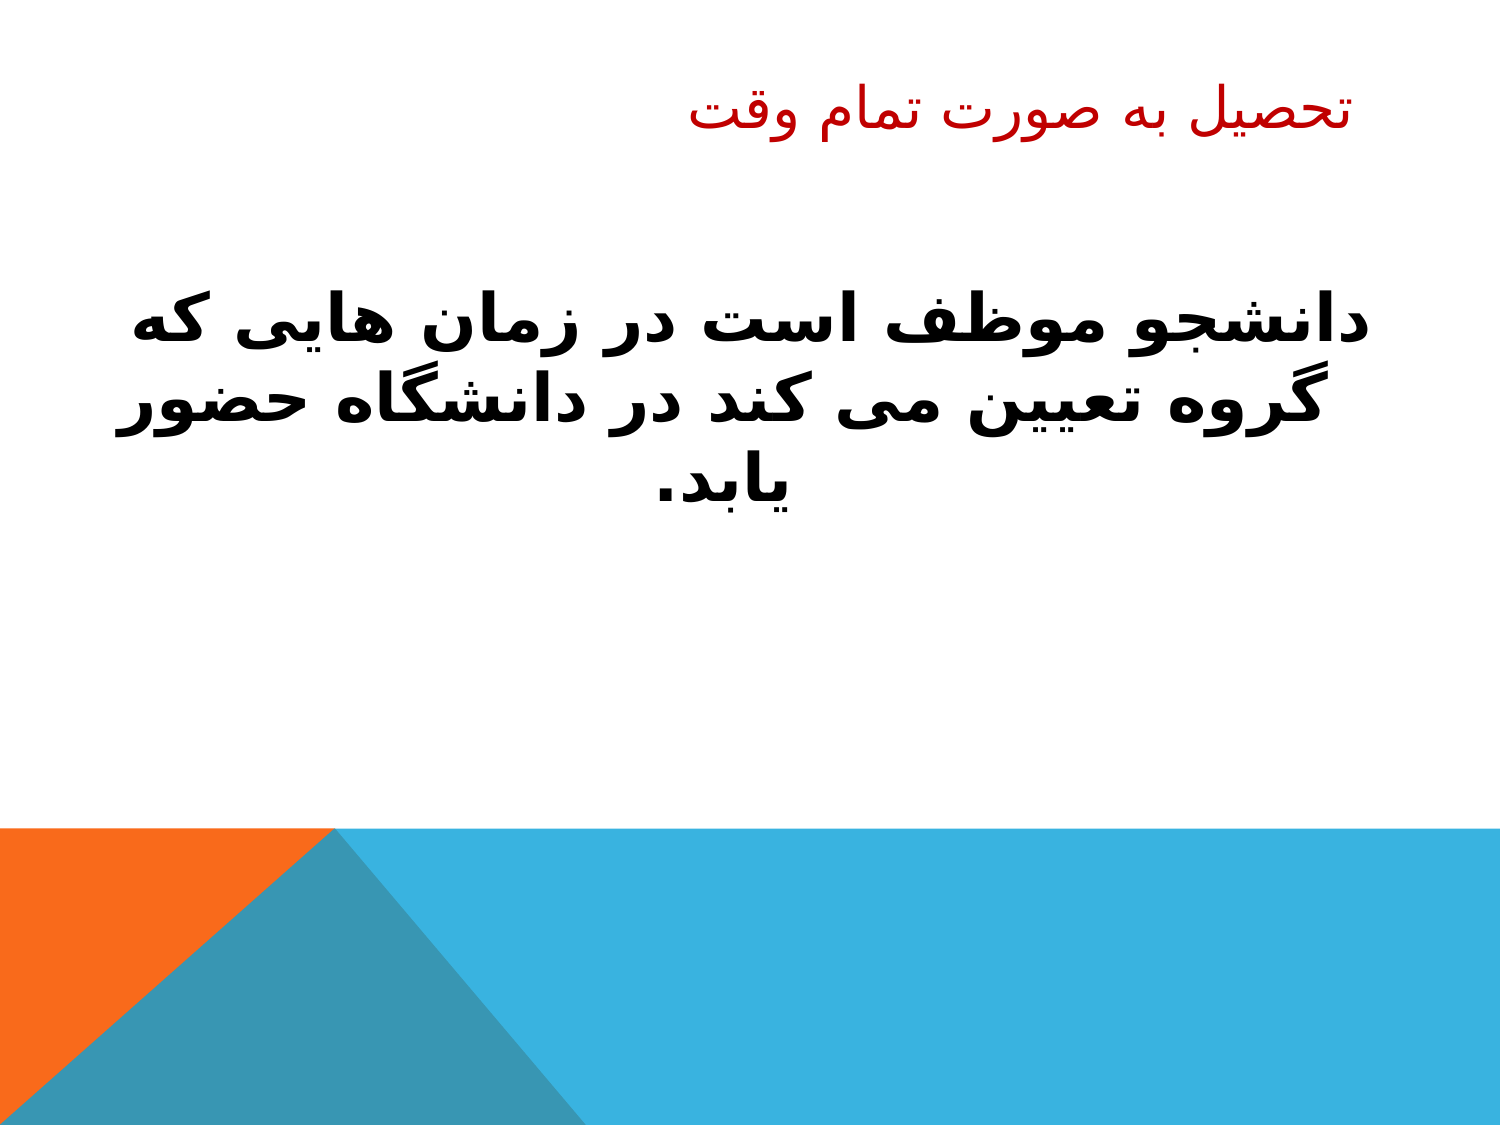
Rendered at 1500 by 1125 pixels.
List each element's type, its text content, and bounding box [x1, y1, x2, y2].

title تحصیل به صورت تمام وقت [135, 60, 1369, 150]
list دانشجو موظف است در زمان هایی که گروه تعیین می کند در دانشگاه حضور یابد. [76, 267, 1427, 1010]
